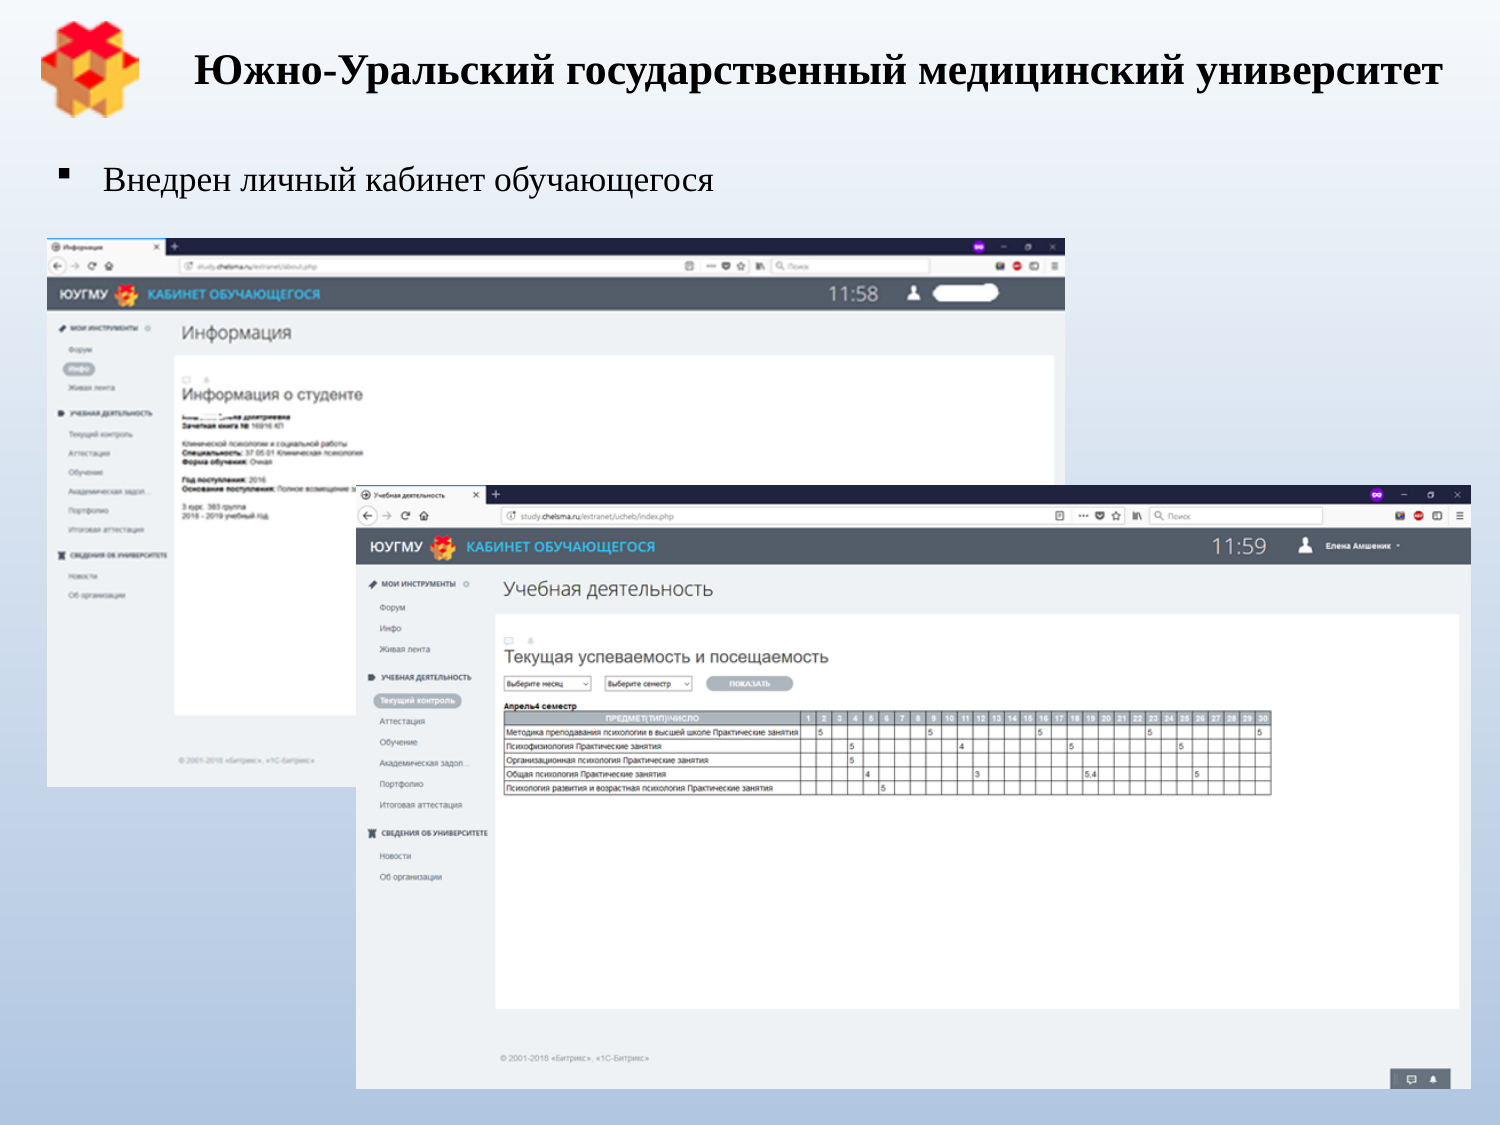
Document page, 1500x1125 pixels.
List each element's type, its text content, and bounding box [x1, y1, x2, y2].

text_box Южно-Уральский государственный медицинский университет [144, 21, 1495, 114]
text_box Внедрен личный кабинет обучающегося [41, 148, 1471, 207]
picture [47, 238, 1471, 1089]
picture [40, 21, 139, 119]
